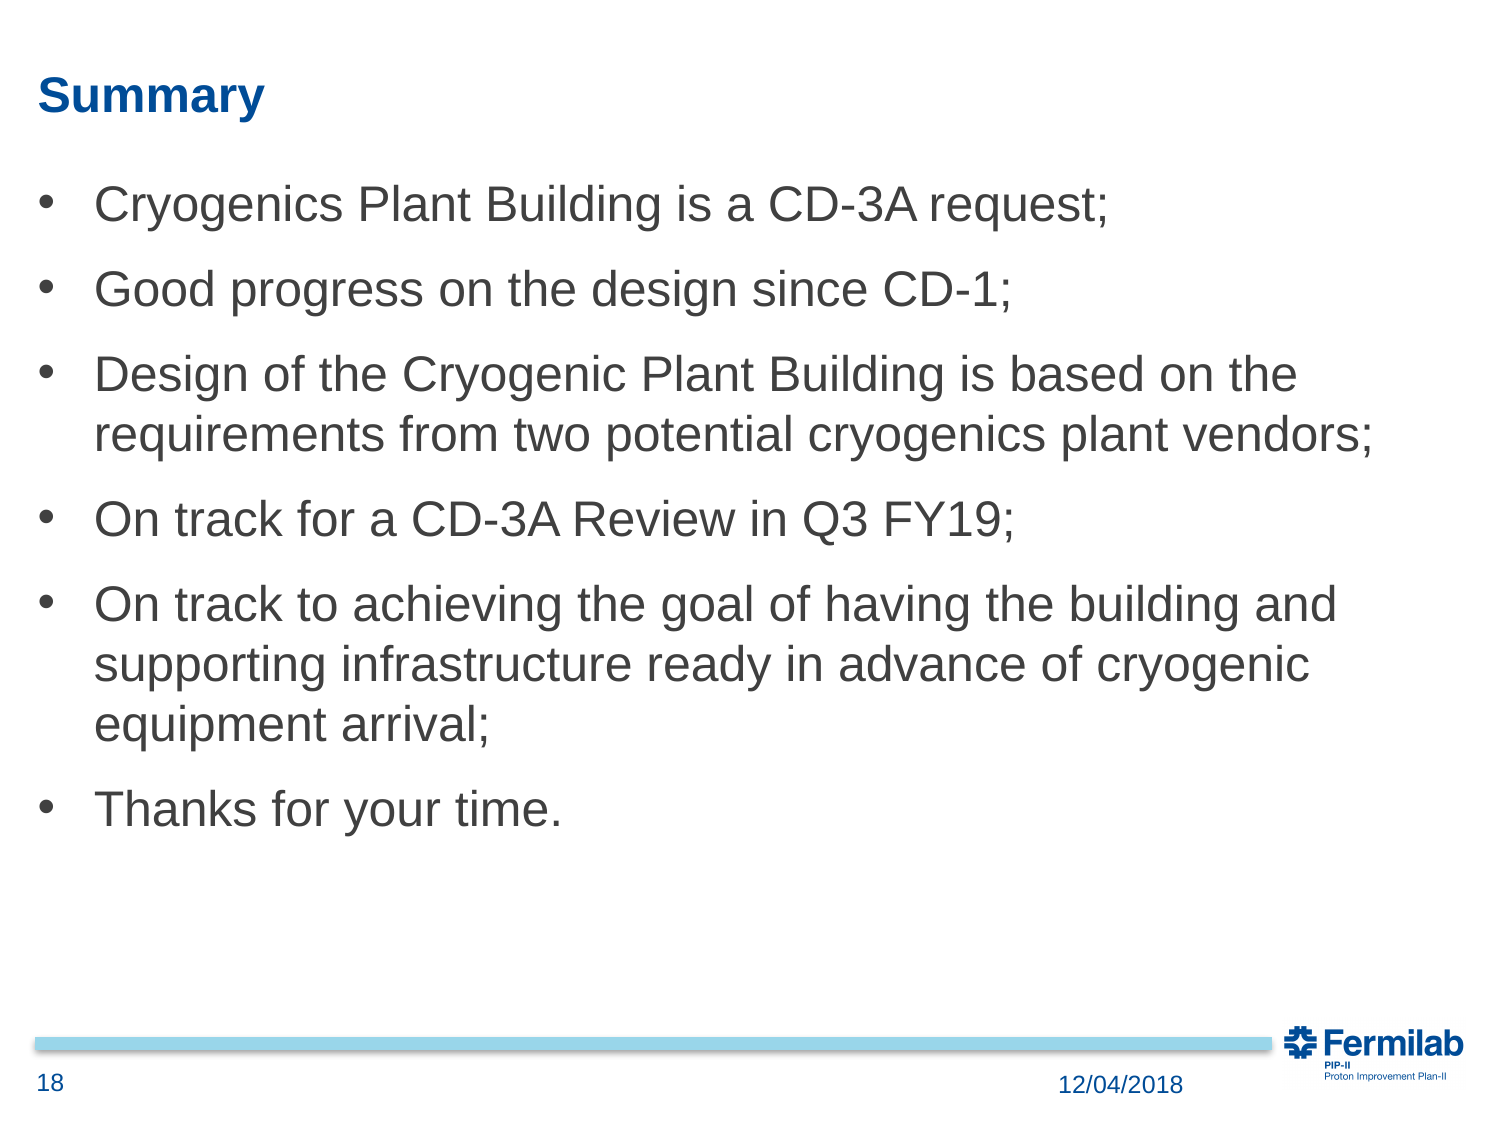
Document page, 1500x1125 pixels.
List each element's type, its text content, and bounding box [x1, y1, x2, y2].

title Summary [37, 17, 1461, 123]
list Cryogenics Plant Building is a CD-3A request; Good progress on the design since CD-1; Design of the Cryogenic Plant Building is based on the requirements from two potential cryogenics plant vendors; On track for a CD-3A Review in Q3 FY19; On track to achieving the goal of having the building and supporting infrastructure ready in advance of cryogenic equipment arrival; Thanks for your time. [37, 171, 1461, 990]
slide_number 18 [36, 1066, 105, 1106]
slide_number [1058, 1068, 1235, 1109]
picture [1282, 1017, 1466, 1090]
